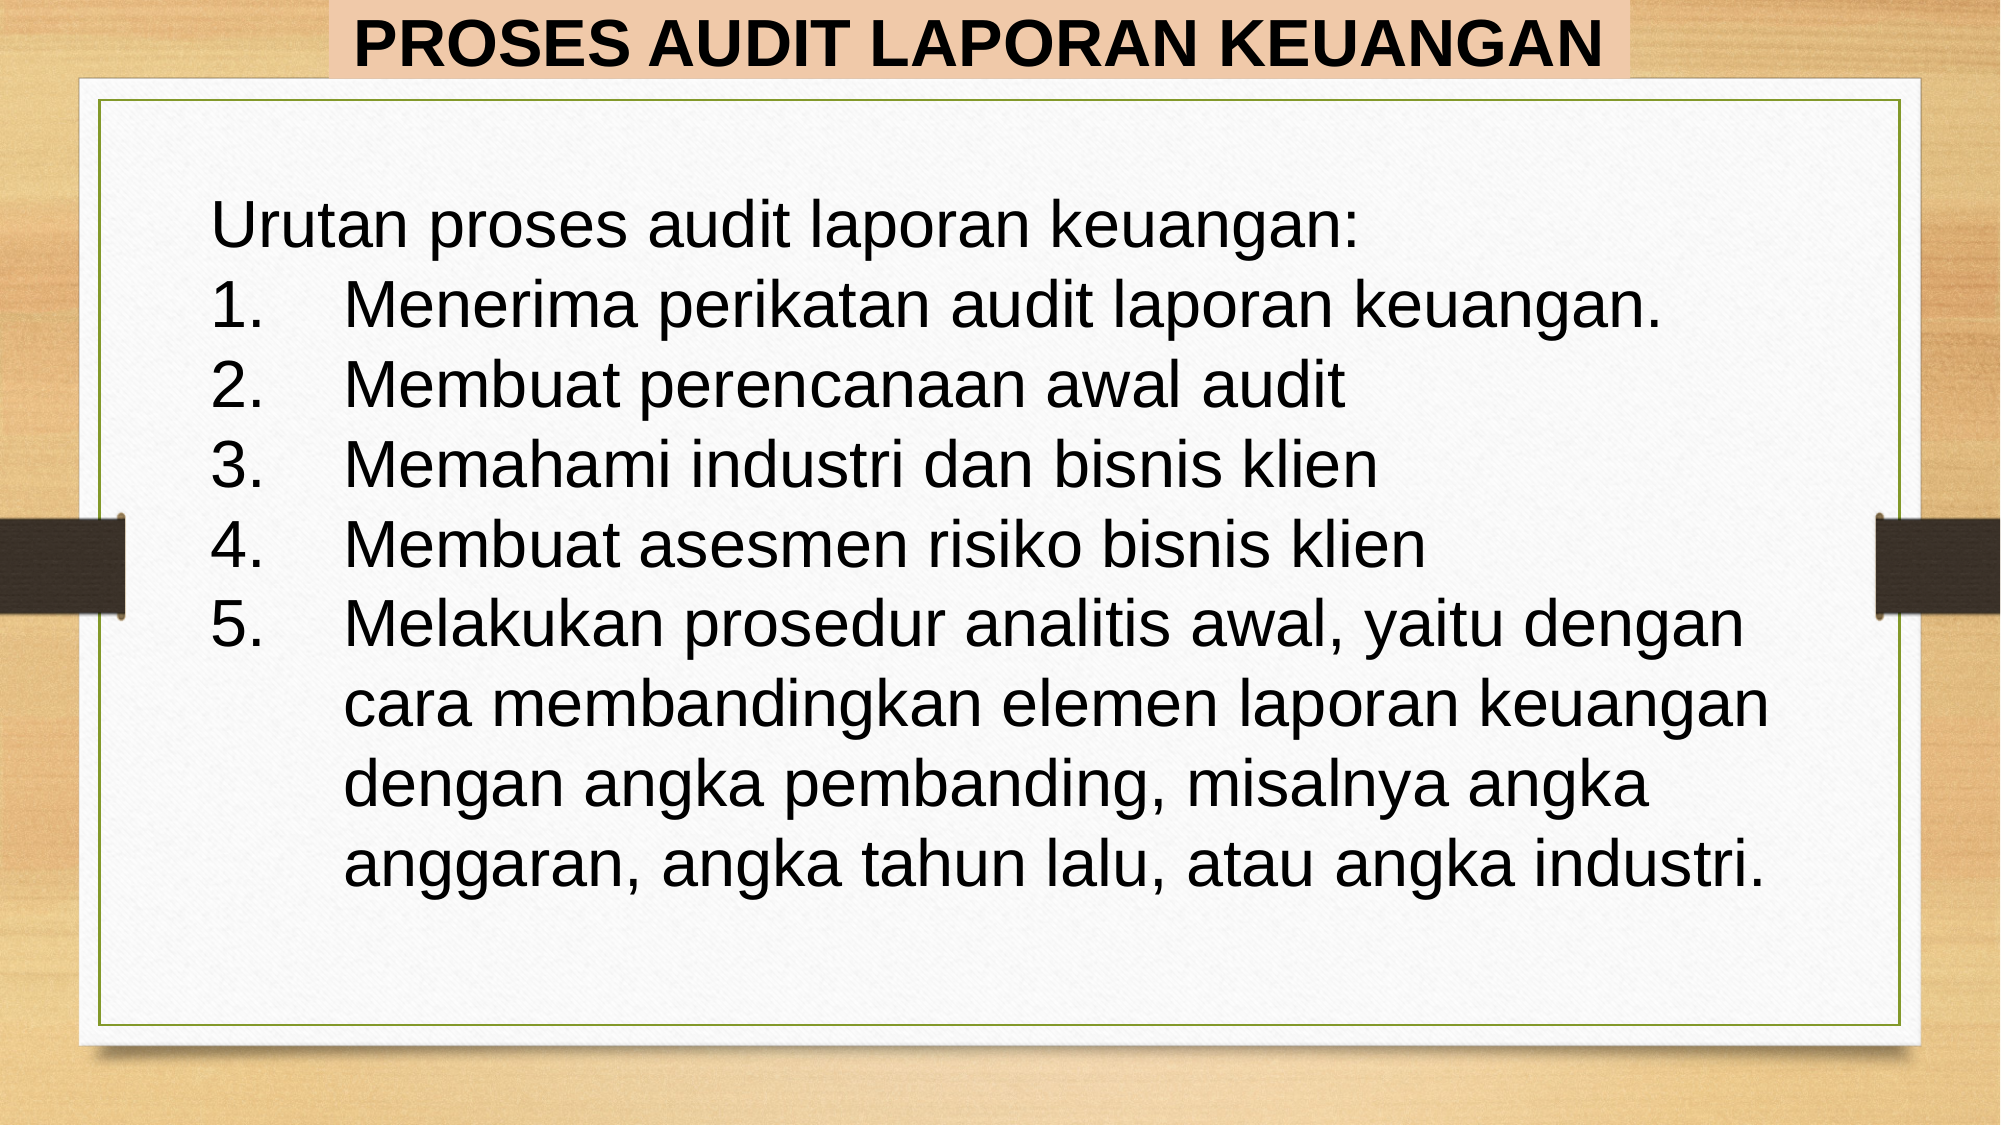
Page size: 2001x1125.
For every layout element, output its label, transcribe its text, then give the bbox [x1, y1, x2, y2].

text_box PROSES AUDIT LAPORAN KEUANGAN [327, 0, 1632, 80]
text_box Urutan proses audit laporan keuangan: Menerima perikatan audit laporan keuangan. Membuat perencanaan awal audit Memahami industri dan bisnis klien Membuat asesmen risiko bisnis klien Melakukan prosedur analitis awal, yaitu dengan cara membandingkan elemen laporan keuangan dengan angka pembanding, misalnya angka anggaran, angka tahun lalu, atau angka industri. [195, 173, 1831, 908]
picture [0, 0, 2001, 1125]
